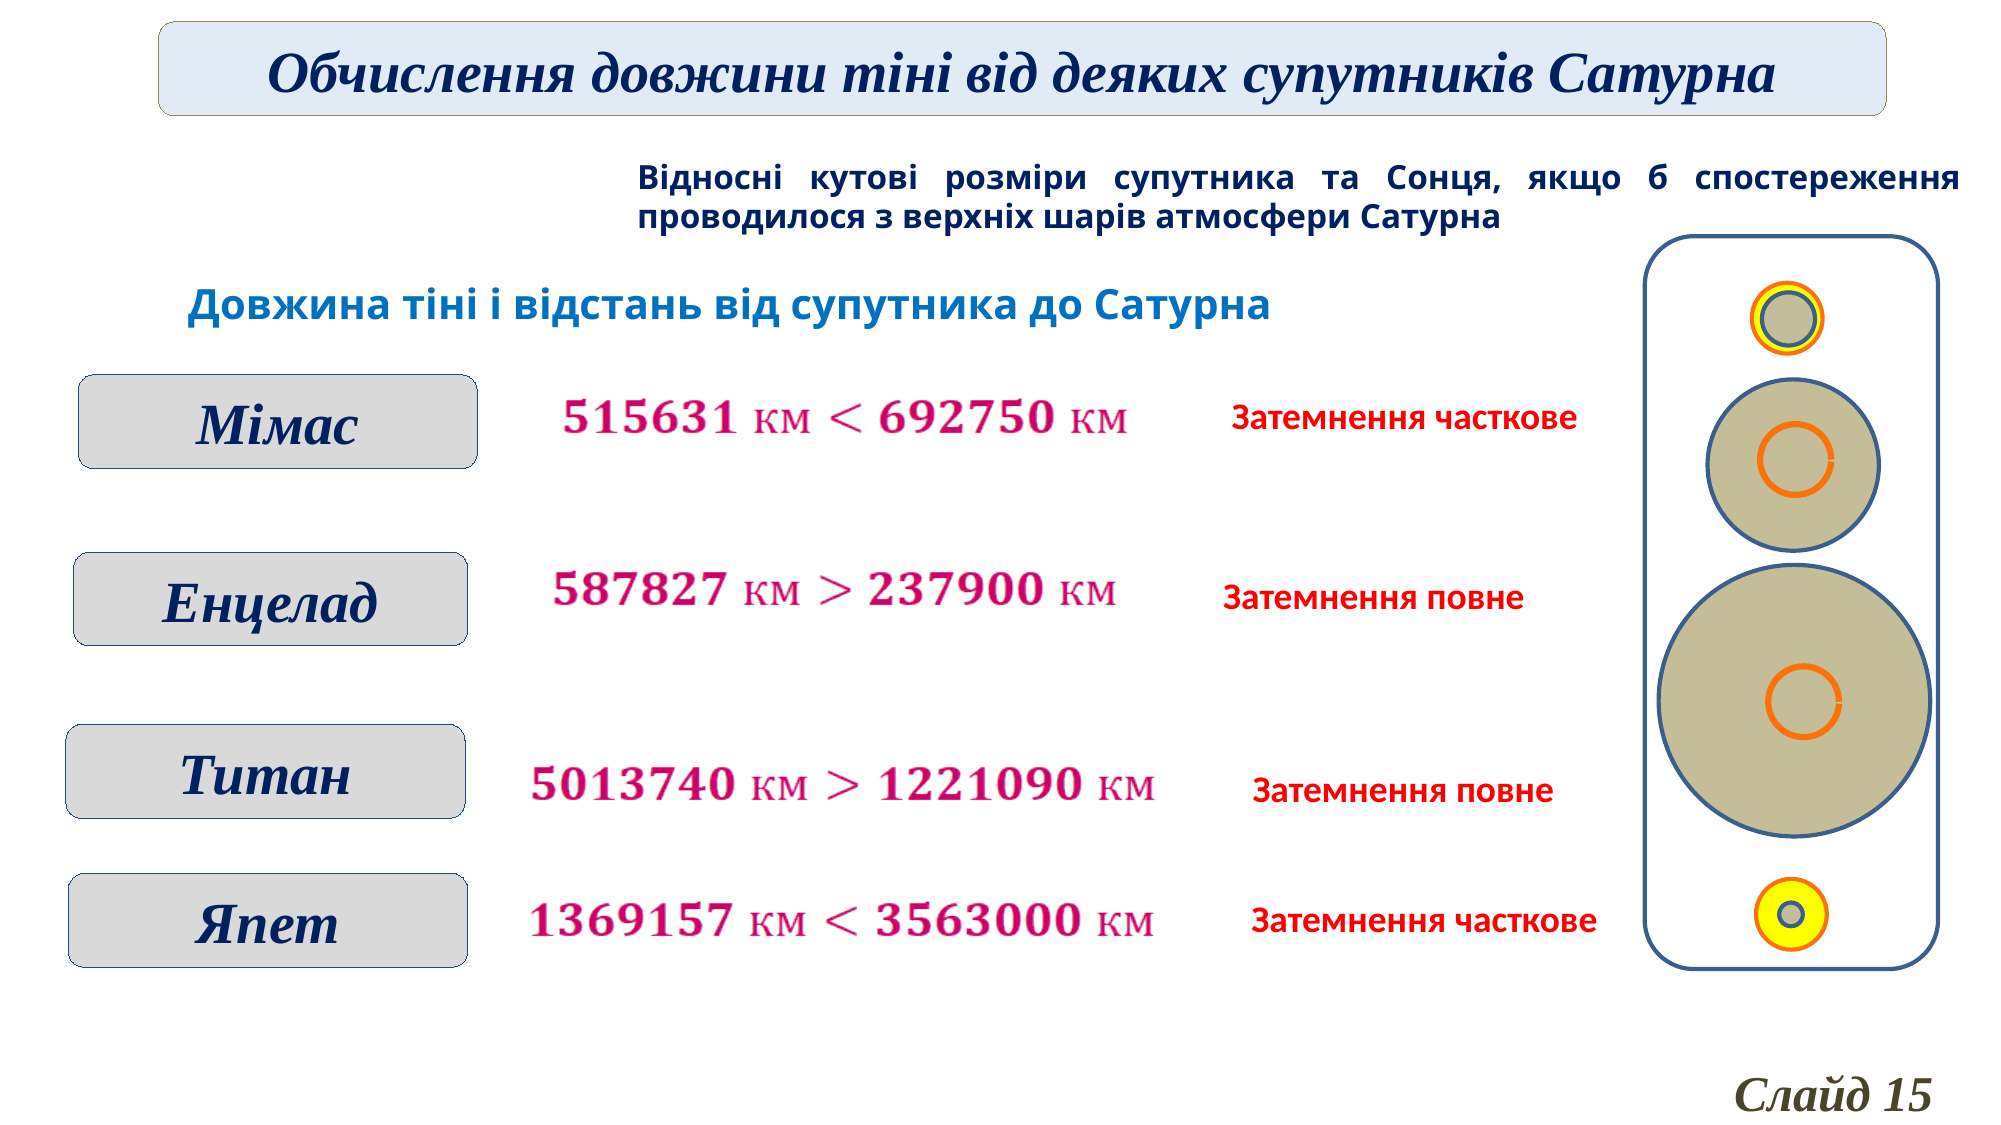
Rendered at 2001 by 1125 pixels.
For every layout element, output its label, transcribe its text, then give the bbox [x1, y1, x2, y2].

text_box Обчислення довжини тіні від деяких супутників Сатурна [158, 21, 1887, 116]
text_box Енцелад [73, 552, 468, 646]
text_box [972, 57, 1028, 67]
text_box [1658, 564, 1931, 837]
picture [561, 385, 1130, 454]
text_box Затемнення часткове [1191, 385, 1606, 445]
text_box [968, 67, 1032, 142]
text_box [1707, 379, 1880, 551]
text_box Затемнення повне [1212, 757, 1598, 818]
picture [529, 753, 1157, 821]
text_box Слайд 15 [1710, 1049, 1957, 1125]
text_box Титан [65, 724, 466, 819]
text_box Затемнення часткове [1211, 887, 1626, 948]
text_box Мімас [78, 374, 478, 469]
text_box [1751, 282, 1823, 354]
text_box Відносні кутові розміри супутника та Сонця, якщо б спостереження проводилося з верхніх шарів атмосфери Сатурна [622, 148, 1978, 243]
text_box Затемнення повне [1182, 564, 1568, 624]
picture [551, 558, 1120, 626]
picture [527, 889, 1155, 957]
text_box [974, 63, 1026, 67]
text_box Довжина тіні і відстань від супутника до Сатурна [173, 270, 1287, 335]
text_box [1755, 878, 1828, 950]
text_box Япет [68, 873, 468, 968]
text_box [1642, 234, 1941, 972]
